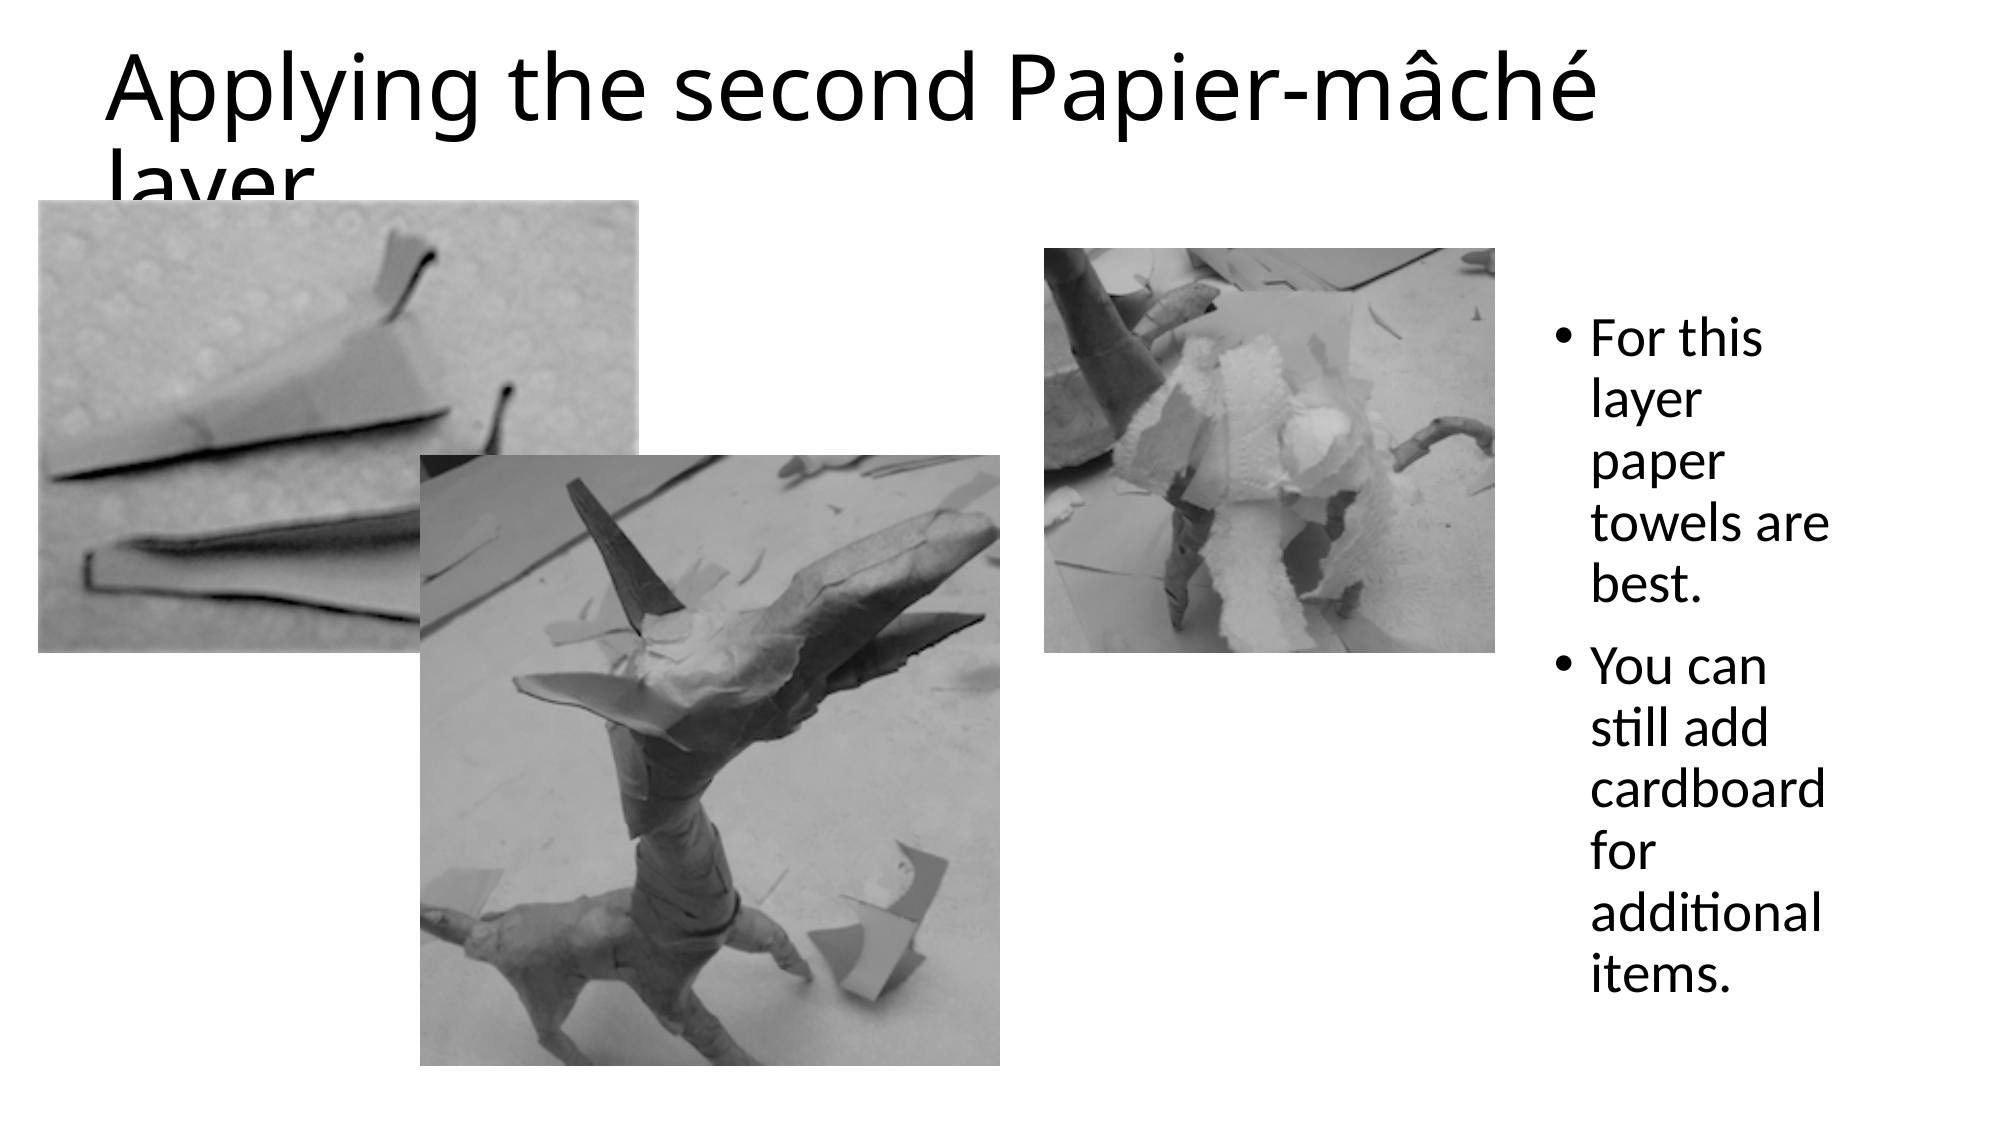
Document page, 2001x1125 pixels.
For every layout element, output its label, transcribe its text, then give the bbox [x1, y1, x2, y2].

list For this layer paper towels are best. You can still add cardboard for additional items. [1539, 299, 1863, 1014]
picture [38, 200, 1000, 1066]
title Applying the second Papier-mâché layer [90, 31, 1816, 249]
picture [1044, 248, 1495, 653]
